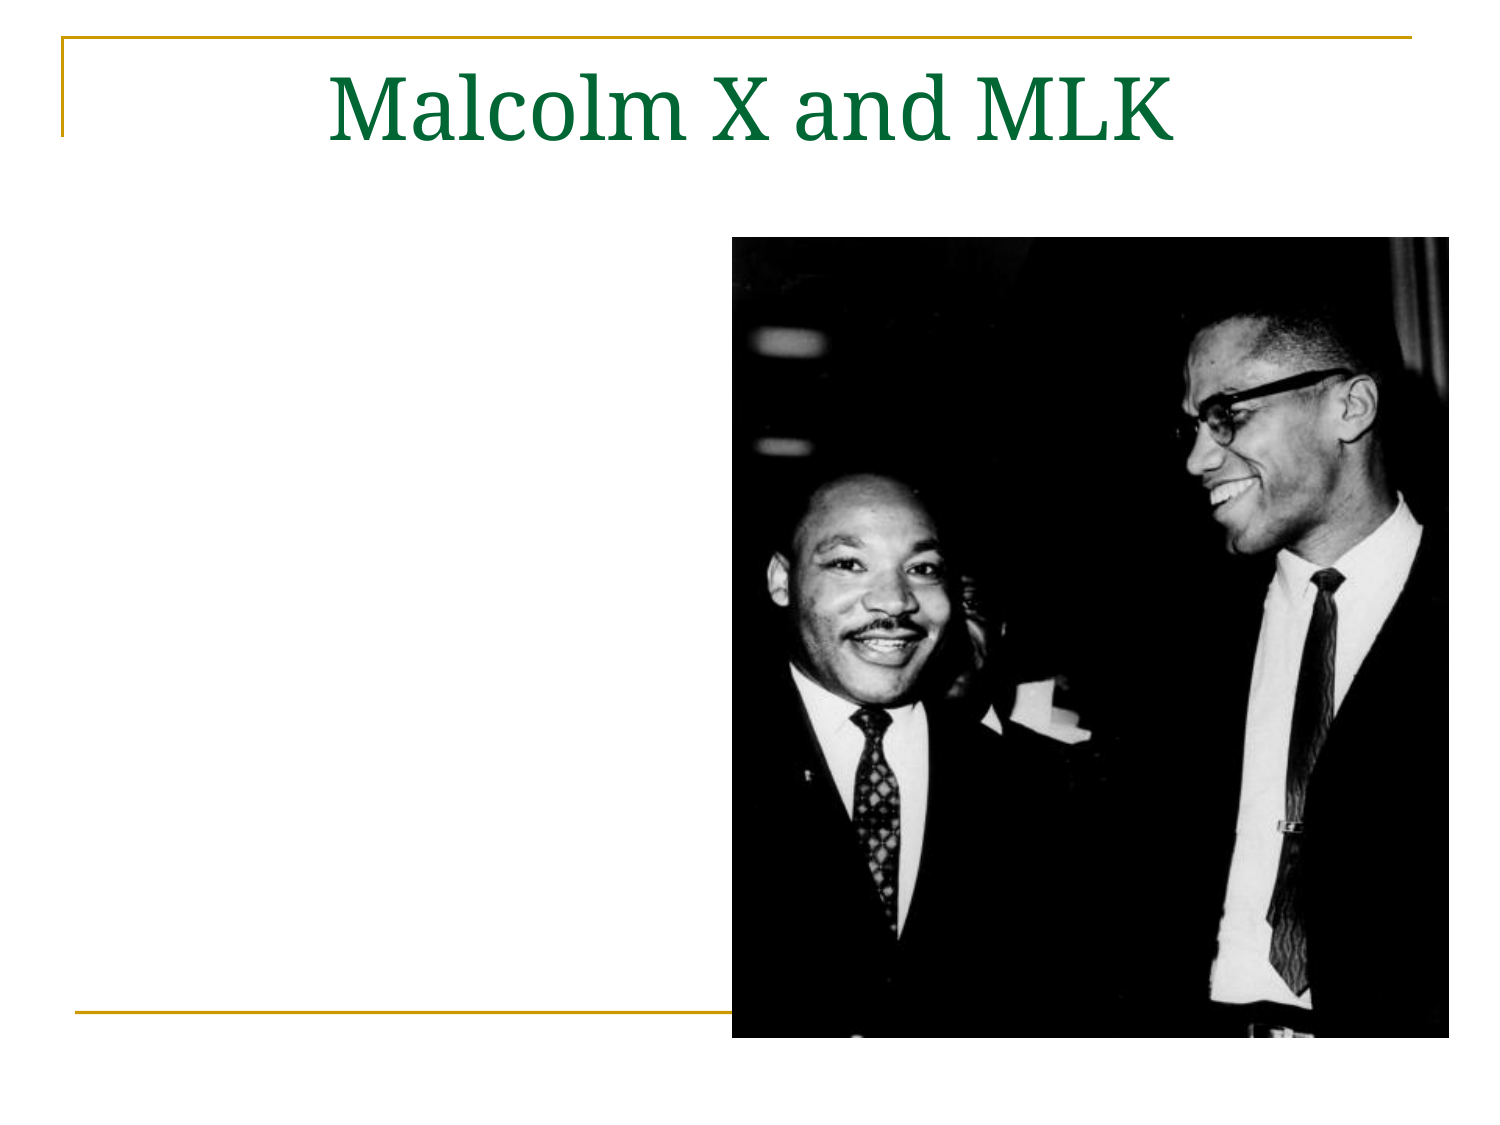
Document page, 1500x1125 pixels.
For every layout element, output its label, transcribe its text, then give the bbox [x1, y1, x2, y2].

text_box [731, 237, 1450, 1038]
title Malcolm X and MLK [75, 45, 1425, 233]
